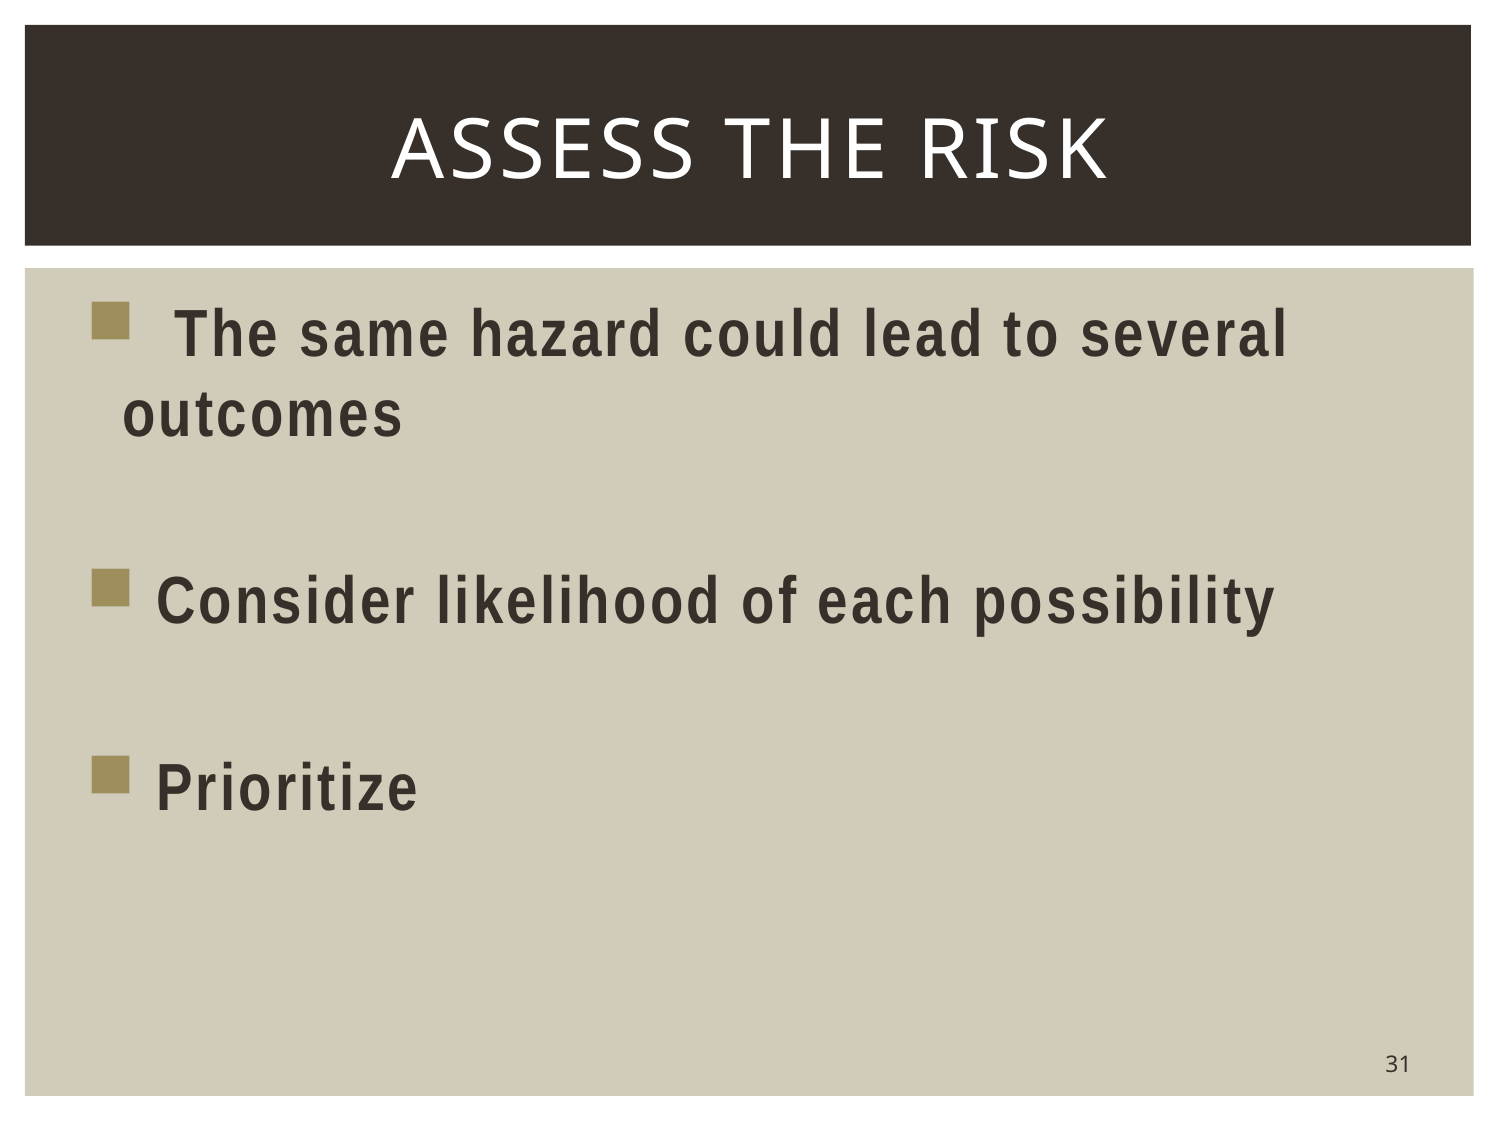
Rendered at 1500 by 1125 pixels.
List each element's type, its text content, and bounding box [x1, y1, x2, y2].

list The same hazard could lead to several outcomes Consider likelihood of each possibility Prioritize [62, 281, 1442, 1005]
title Assess the Risk [62, 58, 1438, 232]
slide_number 31 [1349, 1041, 1448, 1089]
